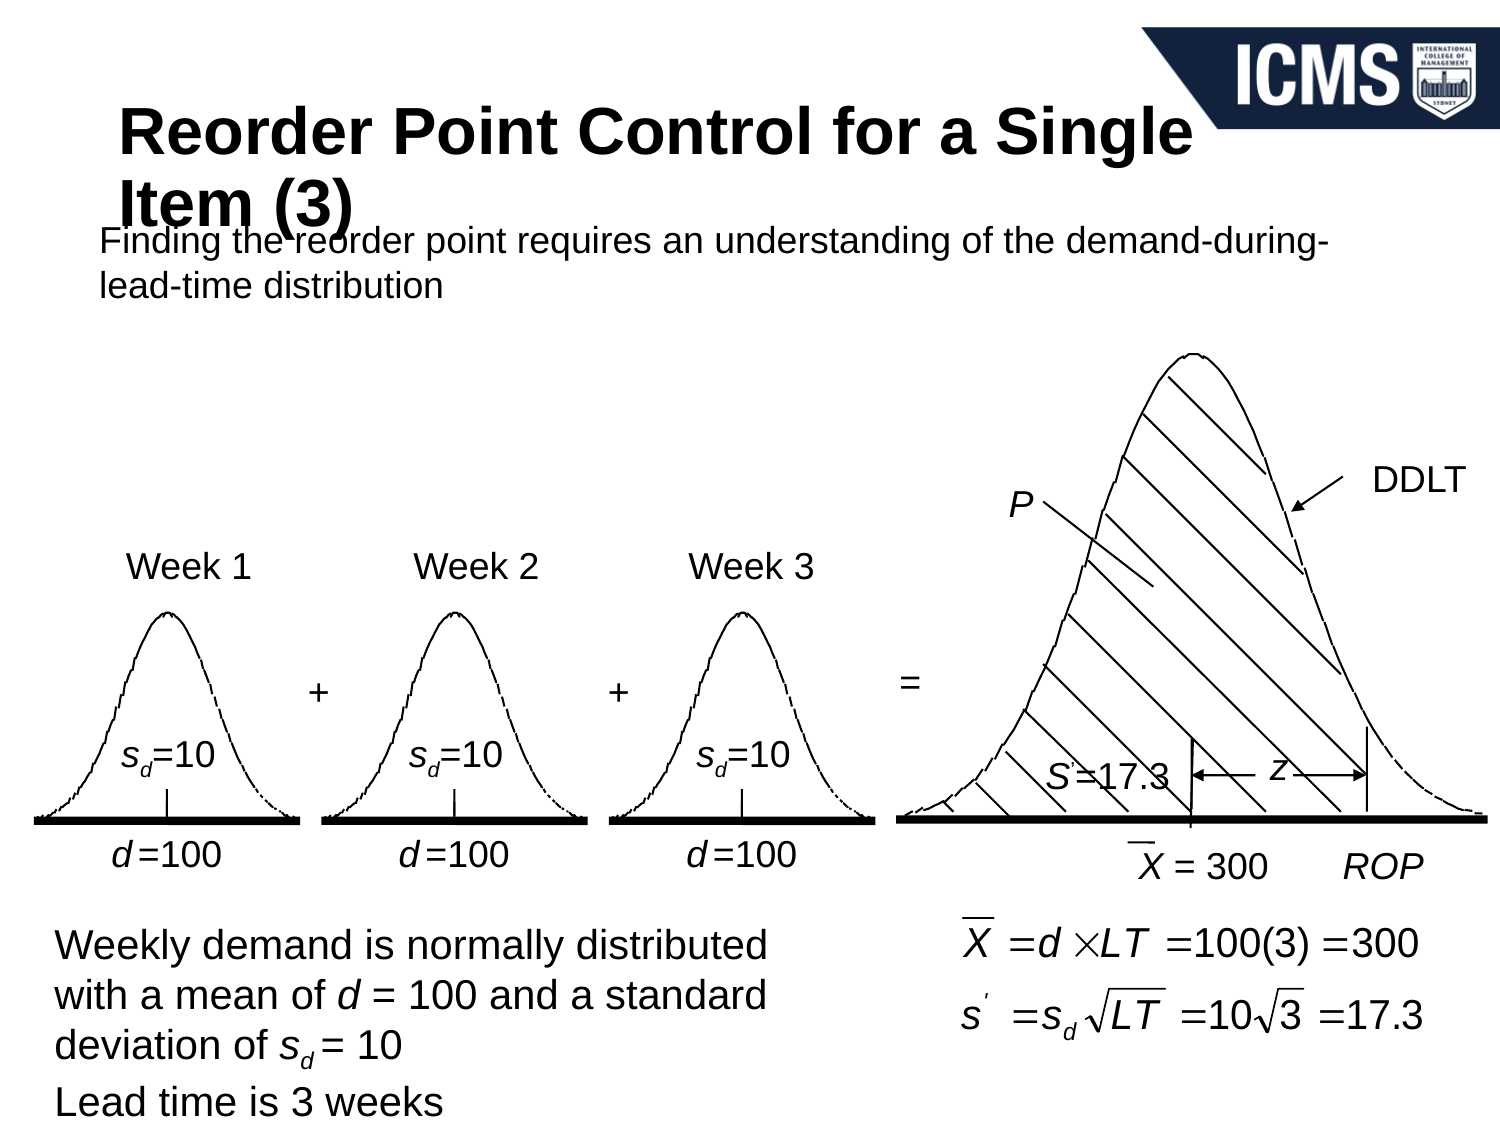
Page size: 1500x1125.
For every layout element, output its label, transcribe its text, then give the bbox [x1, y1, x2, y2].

text_box [1291, 476, 1343, 512]
text_box S’=17.3 [1030, 744, 1198, 804]
text_box DDLT [1357, 447, 1483, 508]
text_box Weekly demand is normally distributed with a mean of d = 100 and a standard deviation of sd = 10 Lead time is 3 weeks [39, 910, 855, 1125]
text_box d =100 [671, 822, 813, 883]
text_box sd=10 [393, 722, 519, 789]
text_box X = 300 [1123, 835, 1284, 895]
text_box [1198, 769, 1229, 782]
text_box z [1255, 735, 1304, 795]
text_box d =100 [383, 822, 525, 883]
text_box sd=10 [106, 722, 231, 789]
text_box Finding the reorder point requires an understanding of the demand-during-lead-time distribution [84, 209, 1390, 314]
text_box P [993, 472, 1049, 533]
text_box + [593, 660, 645, 720]
text_box Week 2 [398, 535, 555, 595]
text_box d =100 [96, 822, 238, 883]
text_box = [884, 650, 937, 710]
text_box + [293, 660, 345, 720]
text_box Week 1 [111, 535, 268, 595]
title Reorder Point Control for a Single Item (3) [103, 59, 1236, 209]
text_box ROP [1327, 835, 1439, 895]
text_box [1183, 354, 1194, 359]
text_box Week 3 [673, 535, 830, 595]
picture [0, 0, 1500, 189]
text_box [955, 907, 1428, 1053]
text_box [1304, 769, 1366, 782]
text_box sd=10 [681, 722, 806, 789]
